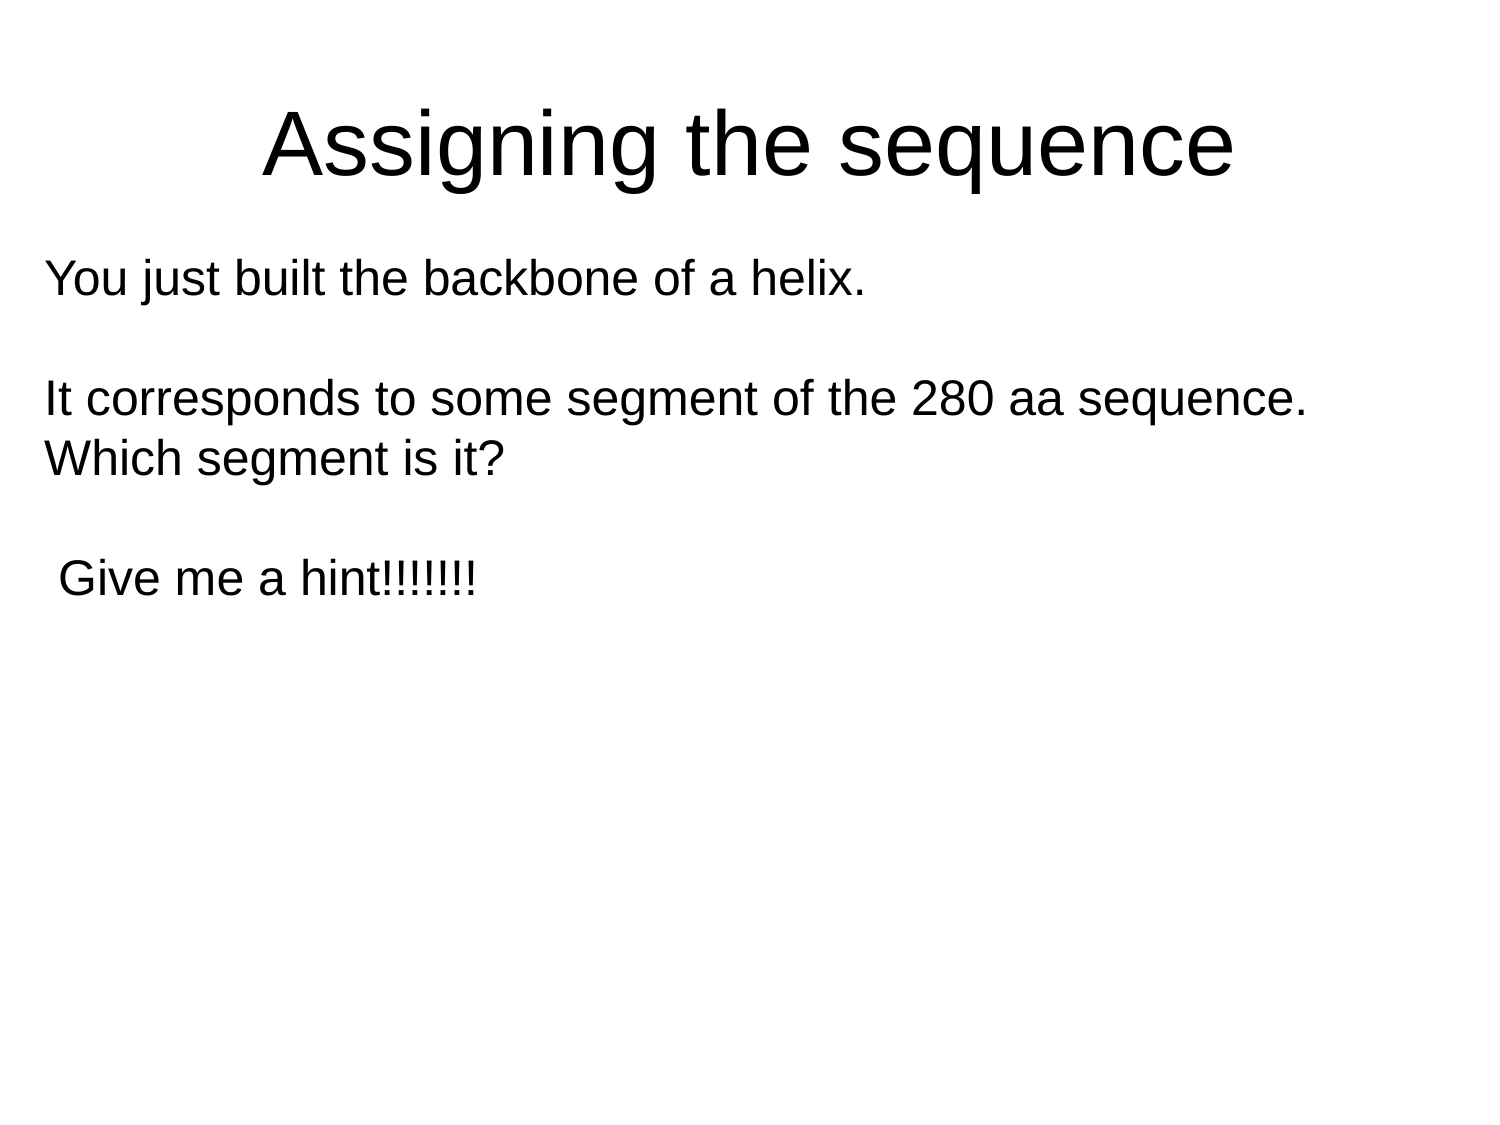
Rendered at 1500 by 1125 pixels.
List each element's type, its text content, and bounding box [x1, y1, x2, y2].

text_box You just built the backbone of a helix. It corresponds to some segment of the 280 aa sequence. Which segment is it? Give me a hint!!!!!!! [29, 238, 1447, 673]
title Assigning the sequence [75, 45, 1425, 233]
